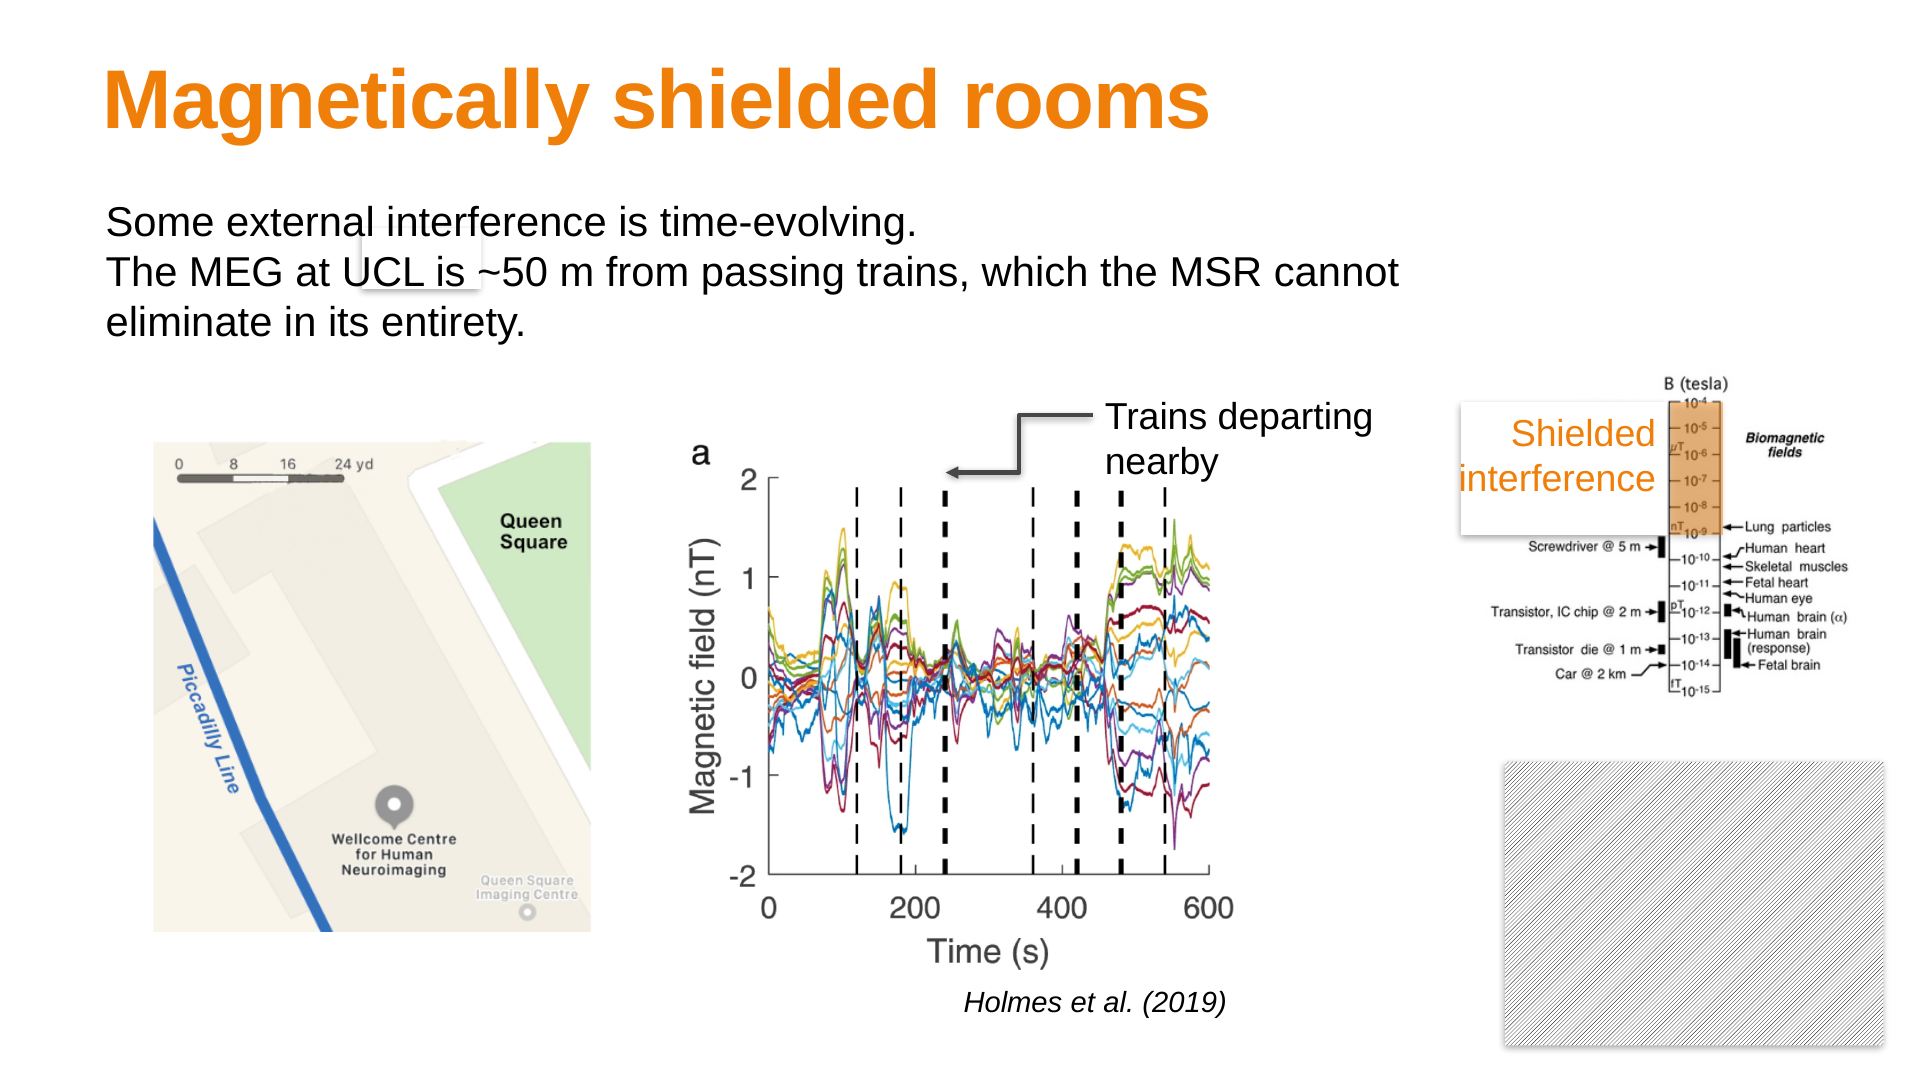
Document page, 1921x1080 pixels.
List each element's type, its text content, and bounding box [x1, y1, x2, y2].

picture [125, 419, 607, 933]
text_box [945, 414, 1094, 473]
text_box Trains departing nearby [1090, 384, 1396, 490]
picture [676, 435, 1244, 970]
text_box Holmes et al. (2019) [948, 978, 1243, 1026]
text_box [1420, 367, 1861, 708]
text_box [1504, 761, 1884, 1046]
text_box Some external interference is time-evolving. The MEG at UCL is ~50 m from passing trains, which the MSR cannot eliminate in its entirety. [90, 187, 1421, 352]
title Magnetically shielded rooms [102, 34, 1818, 146]
